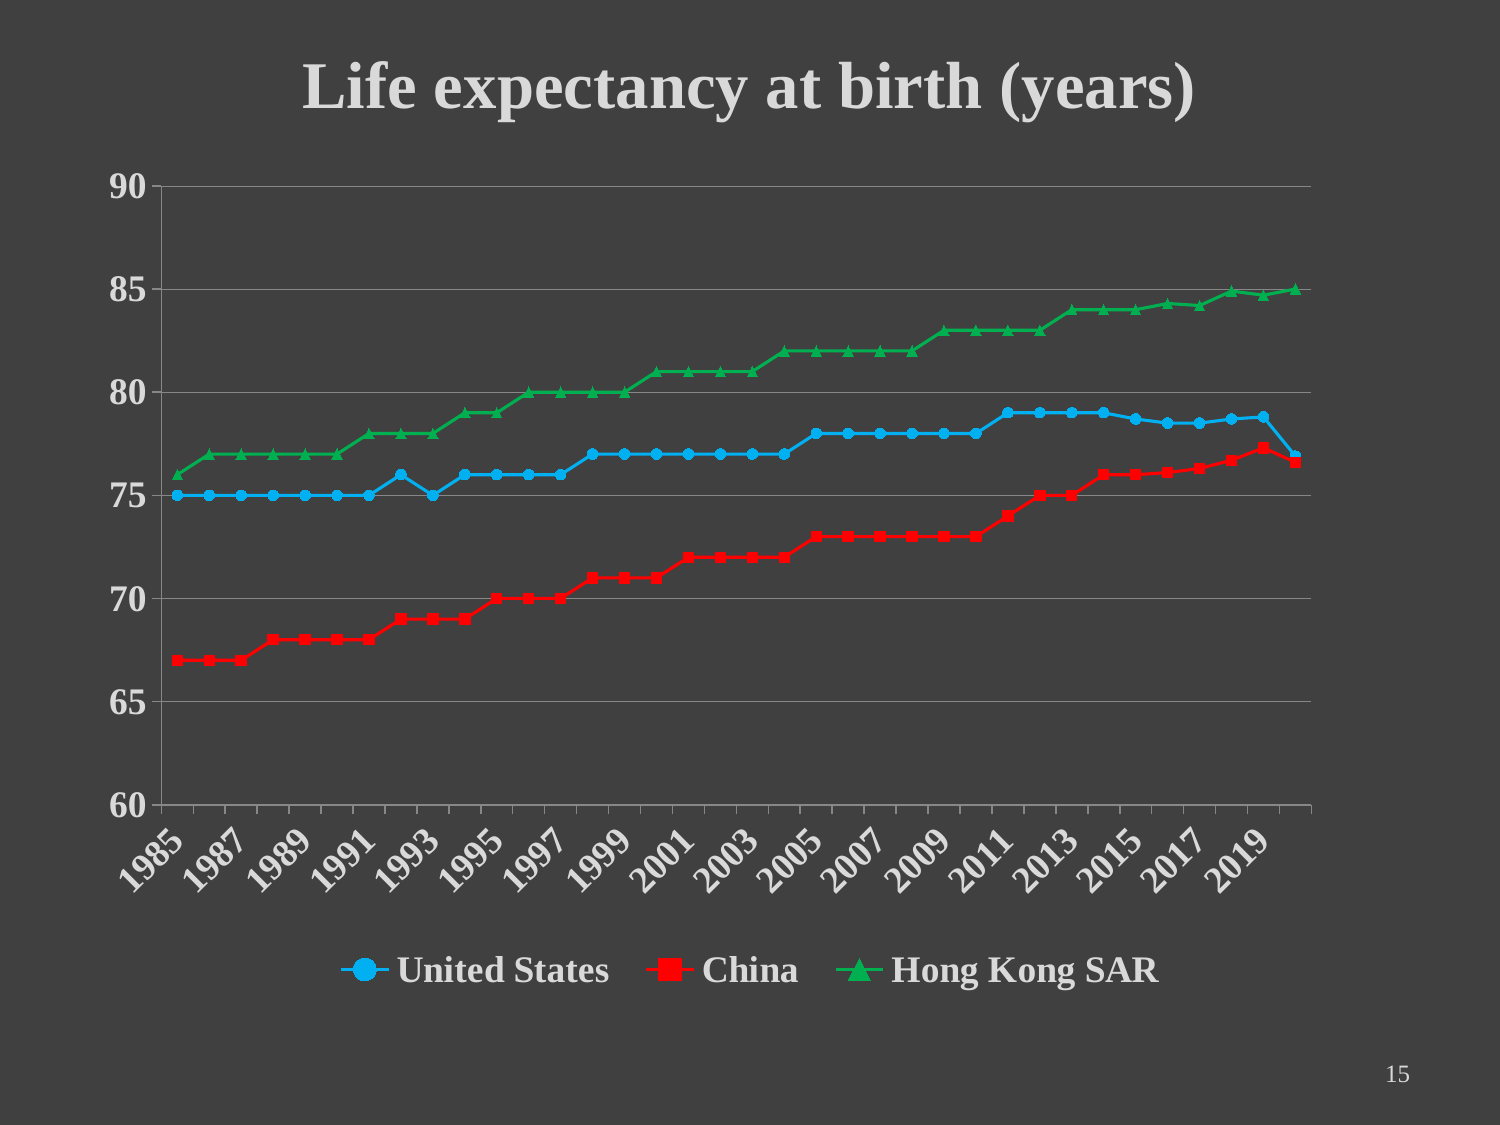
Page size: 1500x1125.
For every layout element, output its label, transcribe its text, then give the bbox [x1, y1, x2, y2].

title Life expectancy at birth (years) [75, 26, 1425, 138]
slide_number 15 [1074, 1048, 1425, 1103]
chart [74, 149, 1426, 1043]
